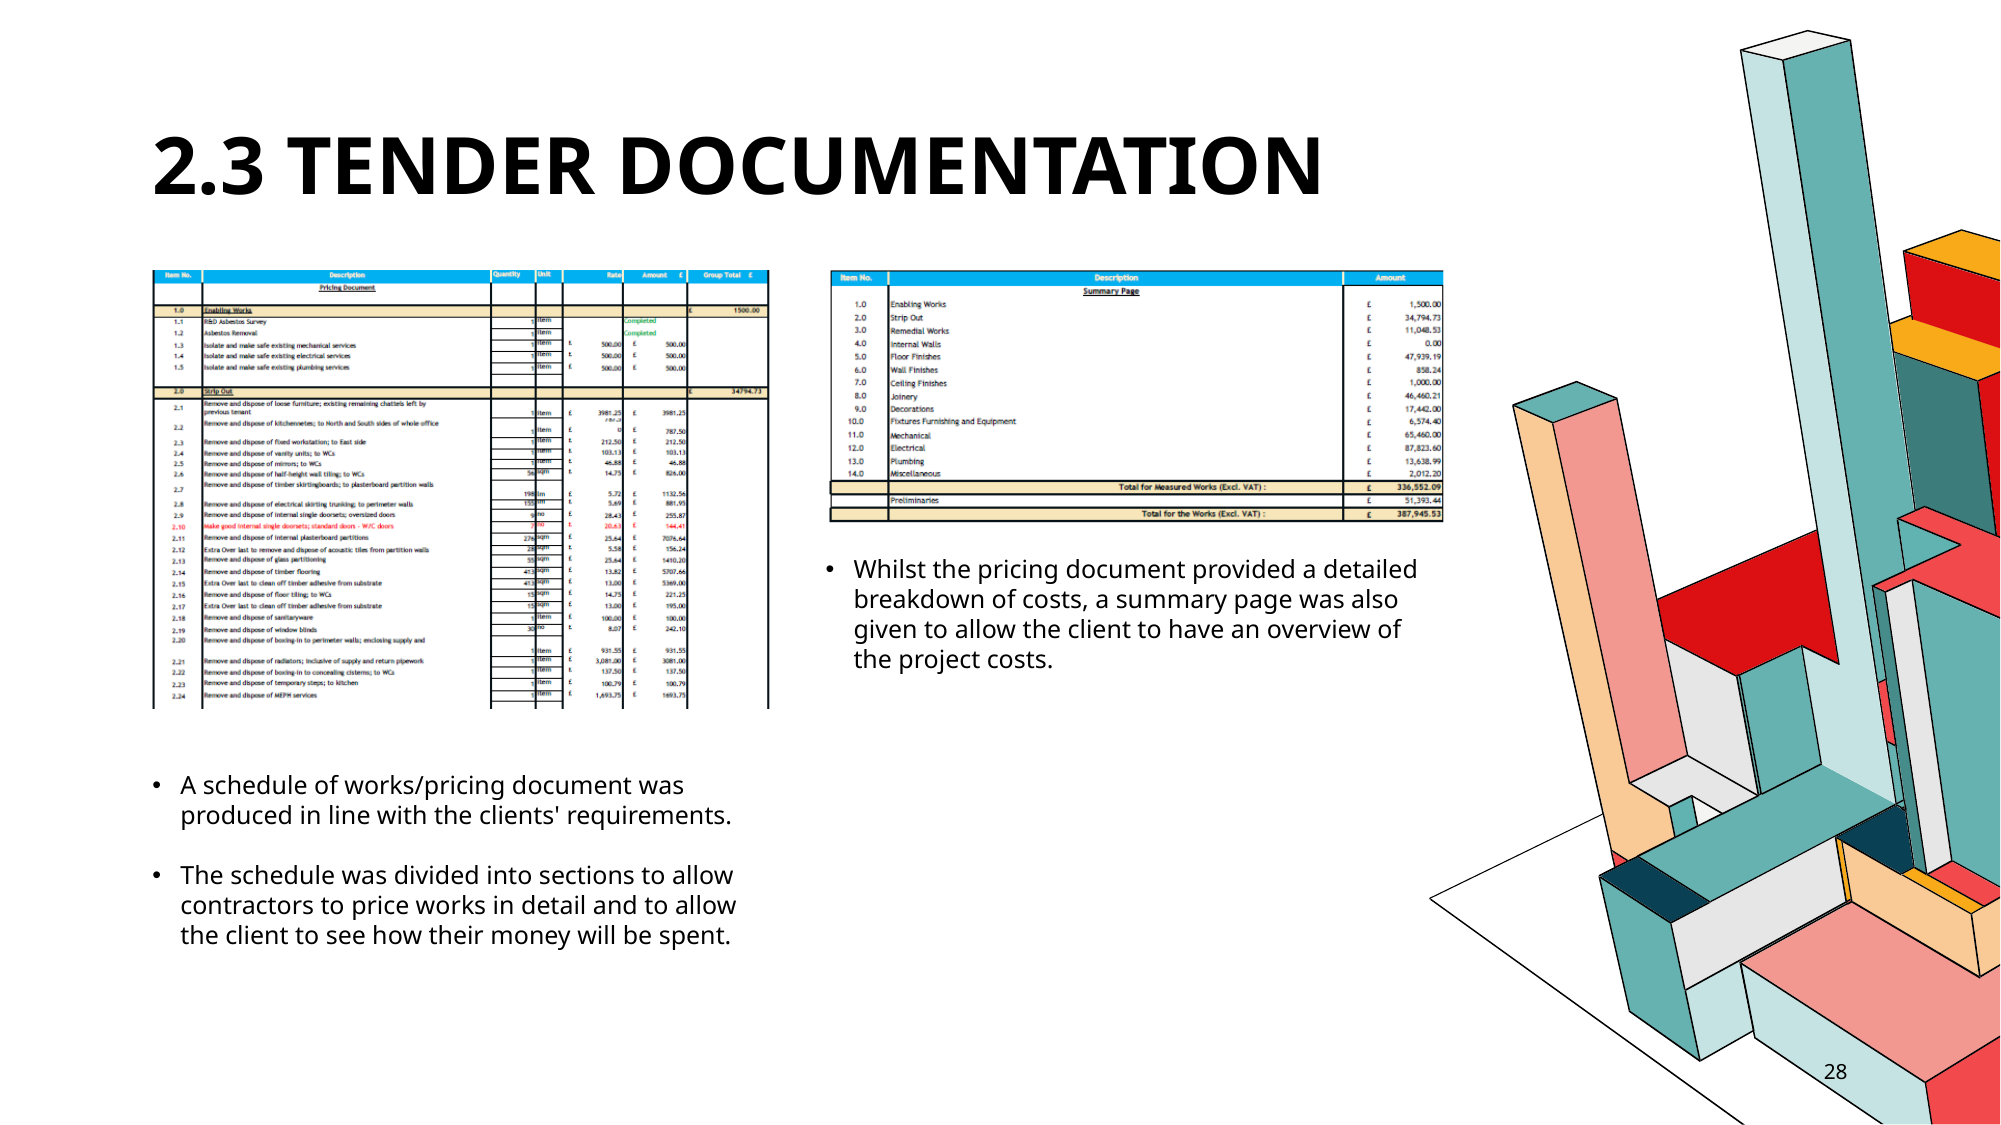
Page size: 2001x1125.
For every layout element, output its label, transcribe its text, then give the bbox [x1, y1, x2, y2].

text_box A schedule of works/pricing document was produced in line with the clients' requirements. The schedule was divided into sections to allow contractors to price works in detail and to allow the client to see how their money will be spent. [137, 762, 788, 957]
picture [824, 266, 1450, 530]
picture [726, 273, 741, 277]
picture [704, 273, 722, 279]
text_box Whilst the pricing document provided a detailed breakdown of costs, a summary page was also given to allow the client to have an overview of the project costs. [810, 546, 1461, 681]
picture [330, 273, 365, 278]
picture [137, 269, 788, 709]
slide_number 28 [1412, 1042, 1863, 1103]
picture [166, 273, 179, 277]
picture [491, 269, 519, 281]
title 2.3 tender documentation [137, 59, 1863, 278]
picture [643, 273, 666, 278]
